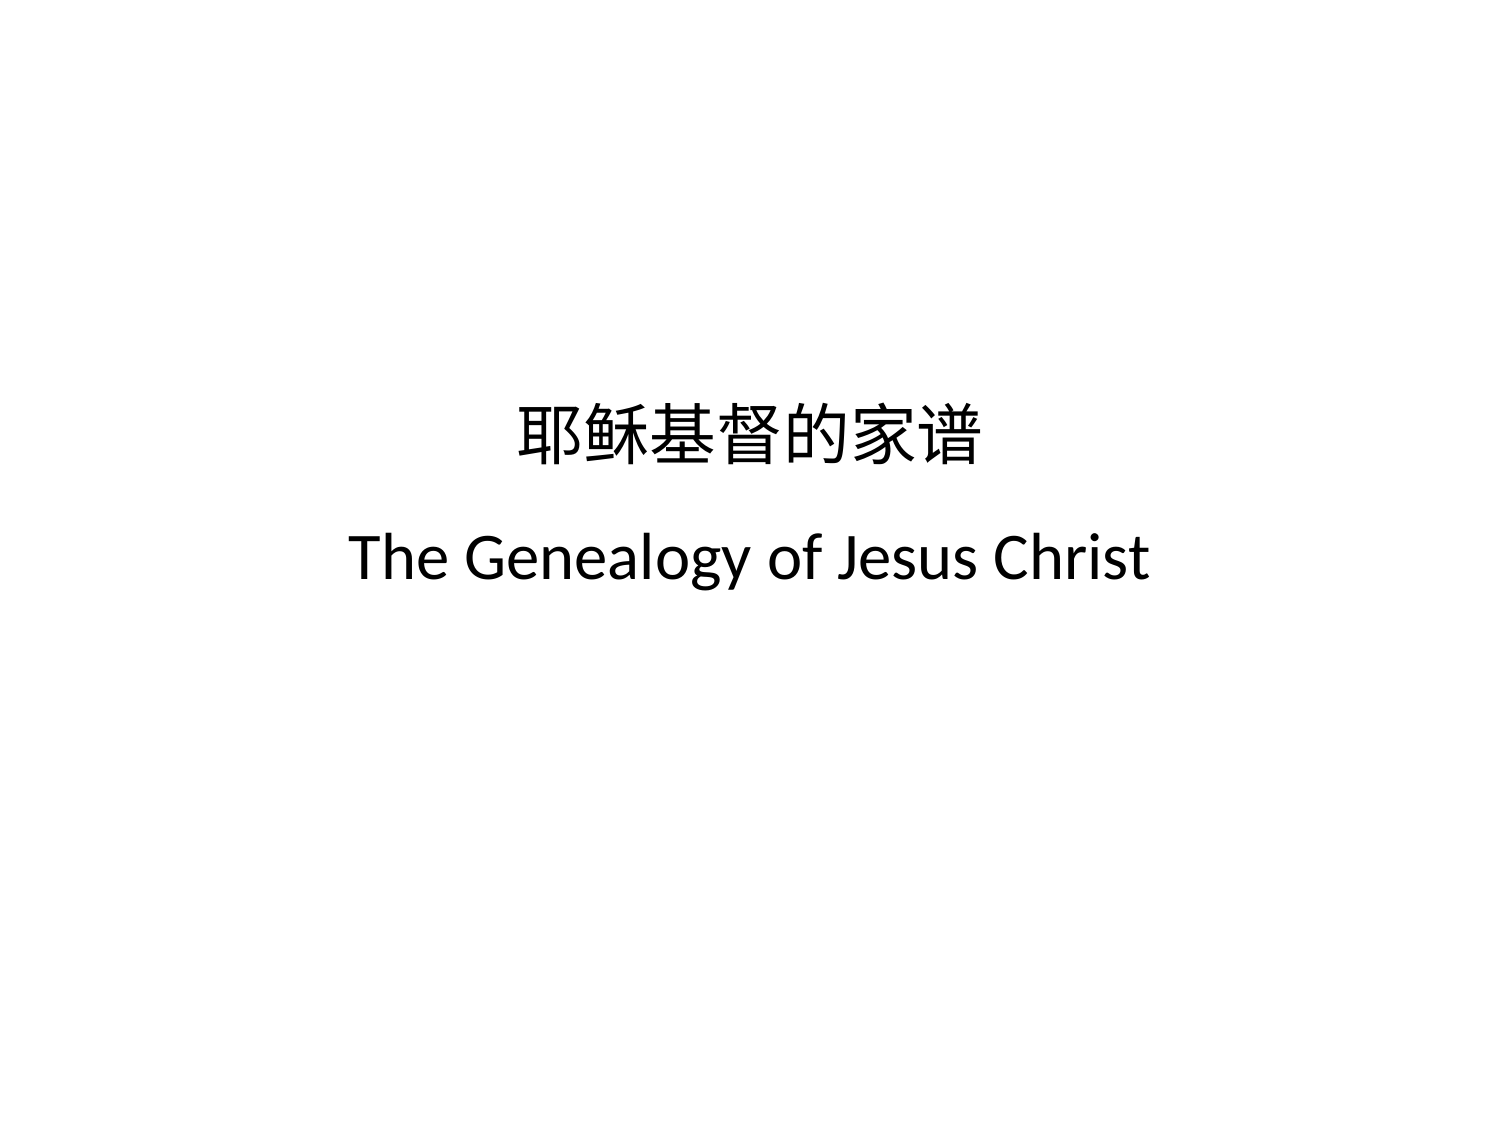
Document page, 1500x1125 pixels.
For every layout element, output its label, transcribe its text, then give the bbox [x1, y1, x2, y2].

title 耶稣基督的家谱 The Genealogy of Jesus Christ [112, 324, 1388, 700]
